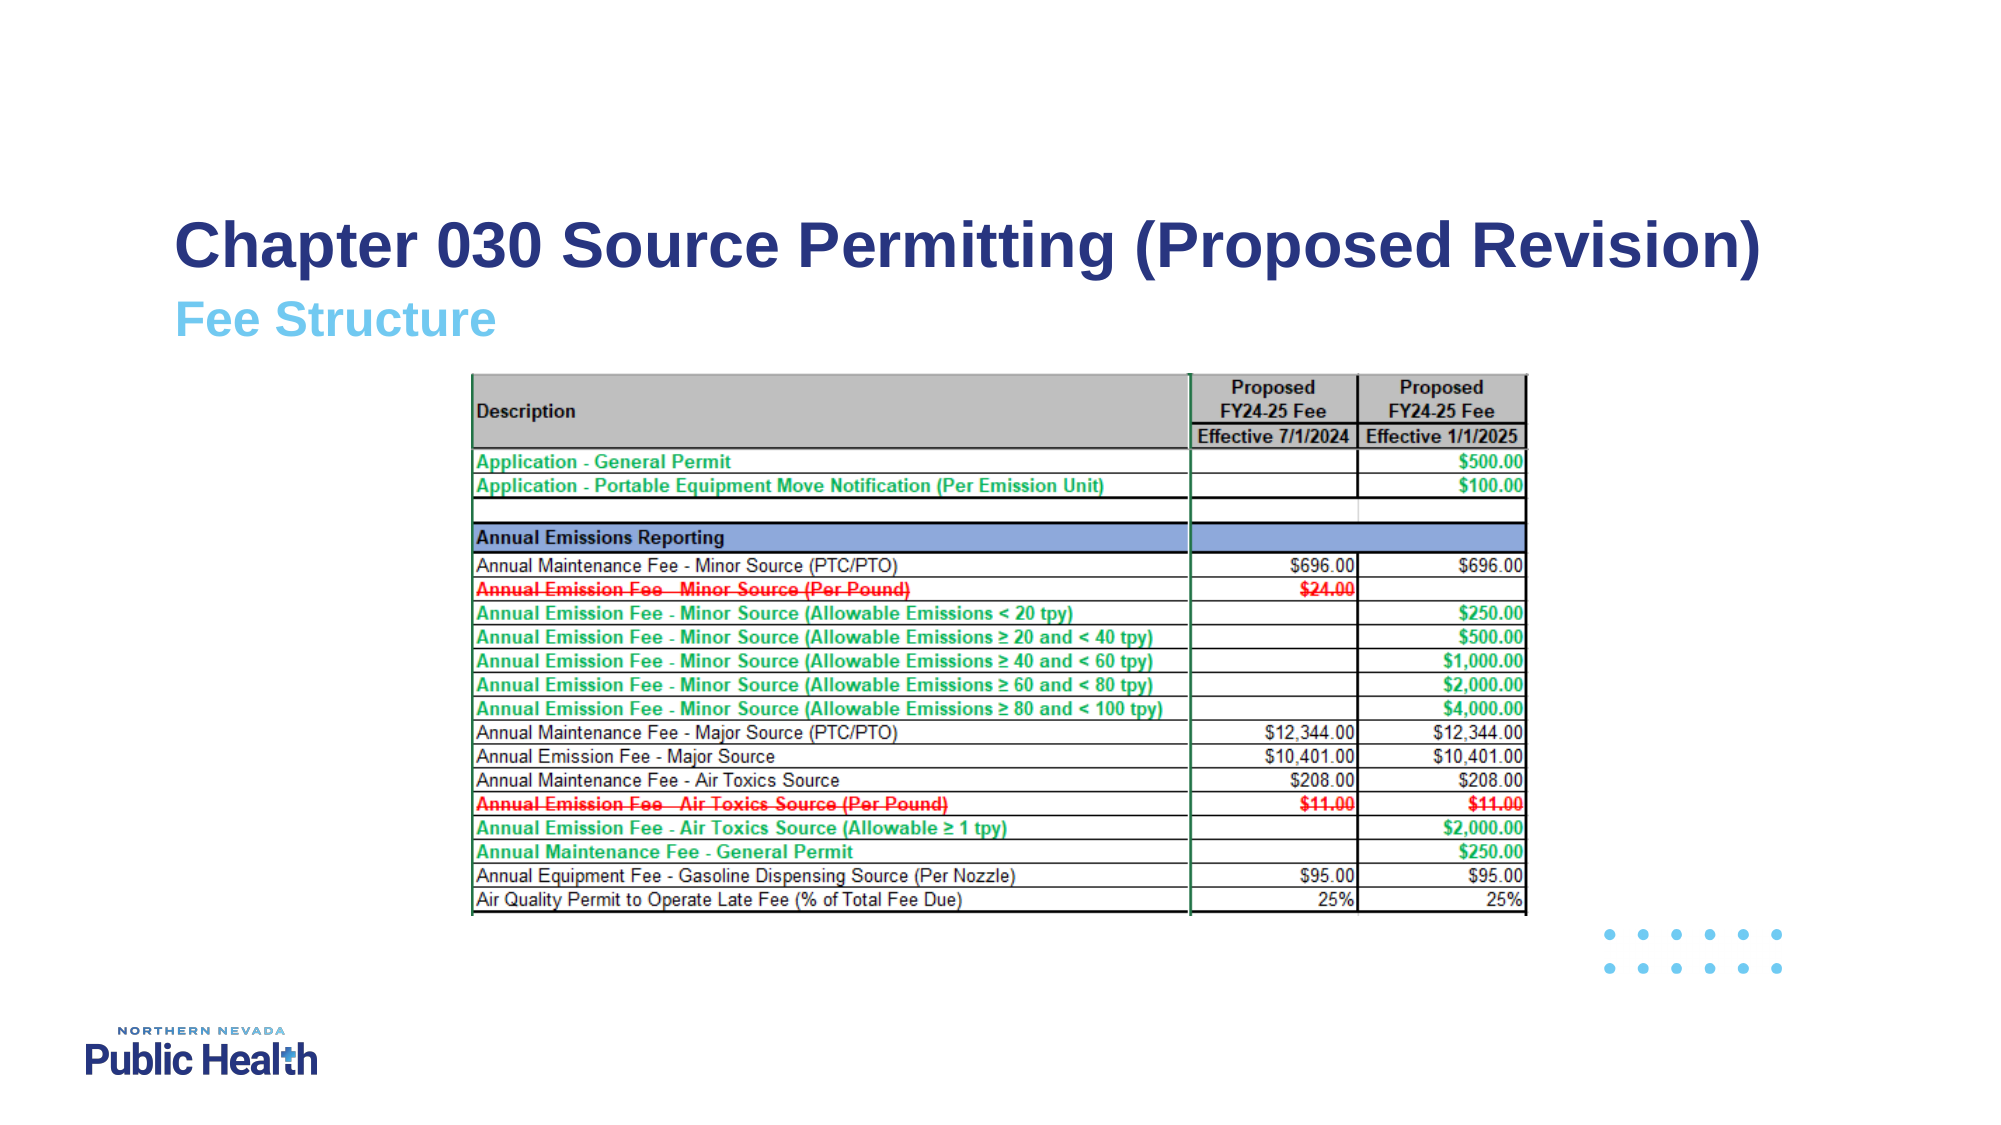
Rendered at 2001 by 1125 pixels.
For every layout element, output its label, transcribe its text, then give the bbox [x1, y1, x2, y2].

list Fee Structure [159, 301, 1036, 355]
picture [471, 373, 1529, 916]
picture [1604, 929, 1782, 974]
title Chapter 030 Source Permitting (Proposed Revision) [159, 192, 1782, 301]
